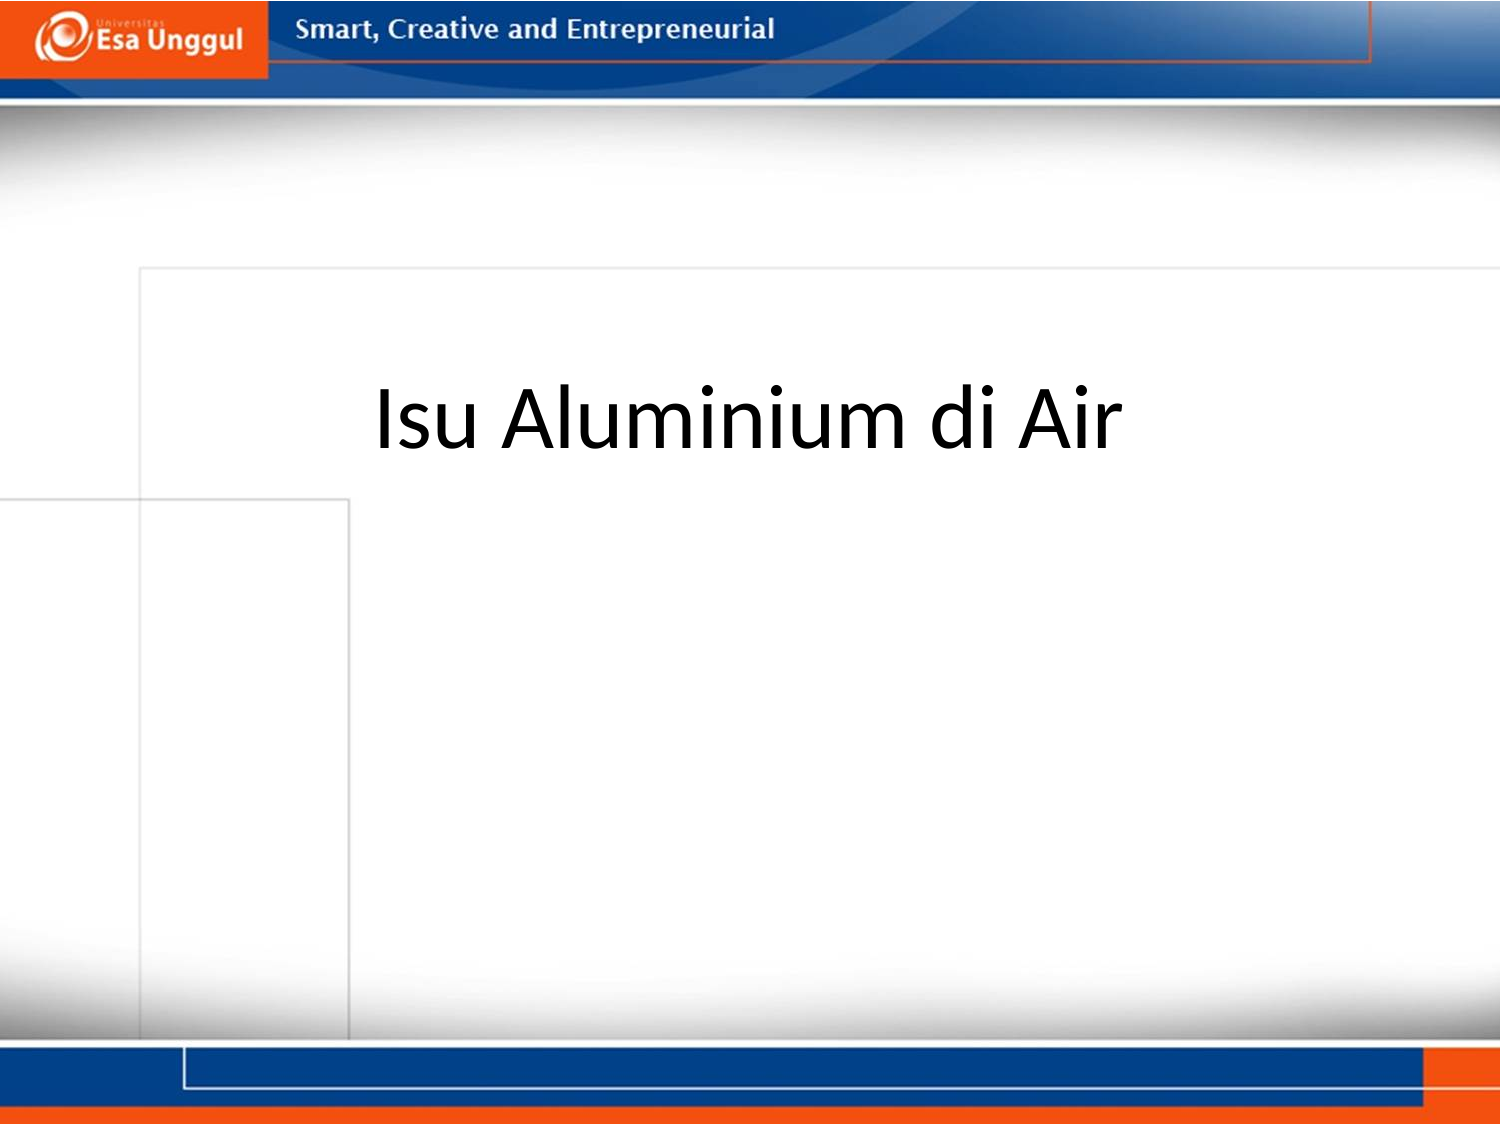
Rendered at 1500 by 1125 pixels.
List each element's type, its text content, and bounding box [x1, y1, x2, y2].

title Isu Aluminium di Air [112, 349, 1388, 591]
picture [0, 1, 1500, 1124]
